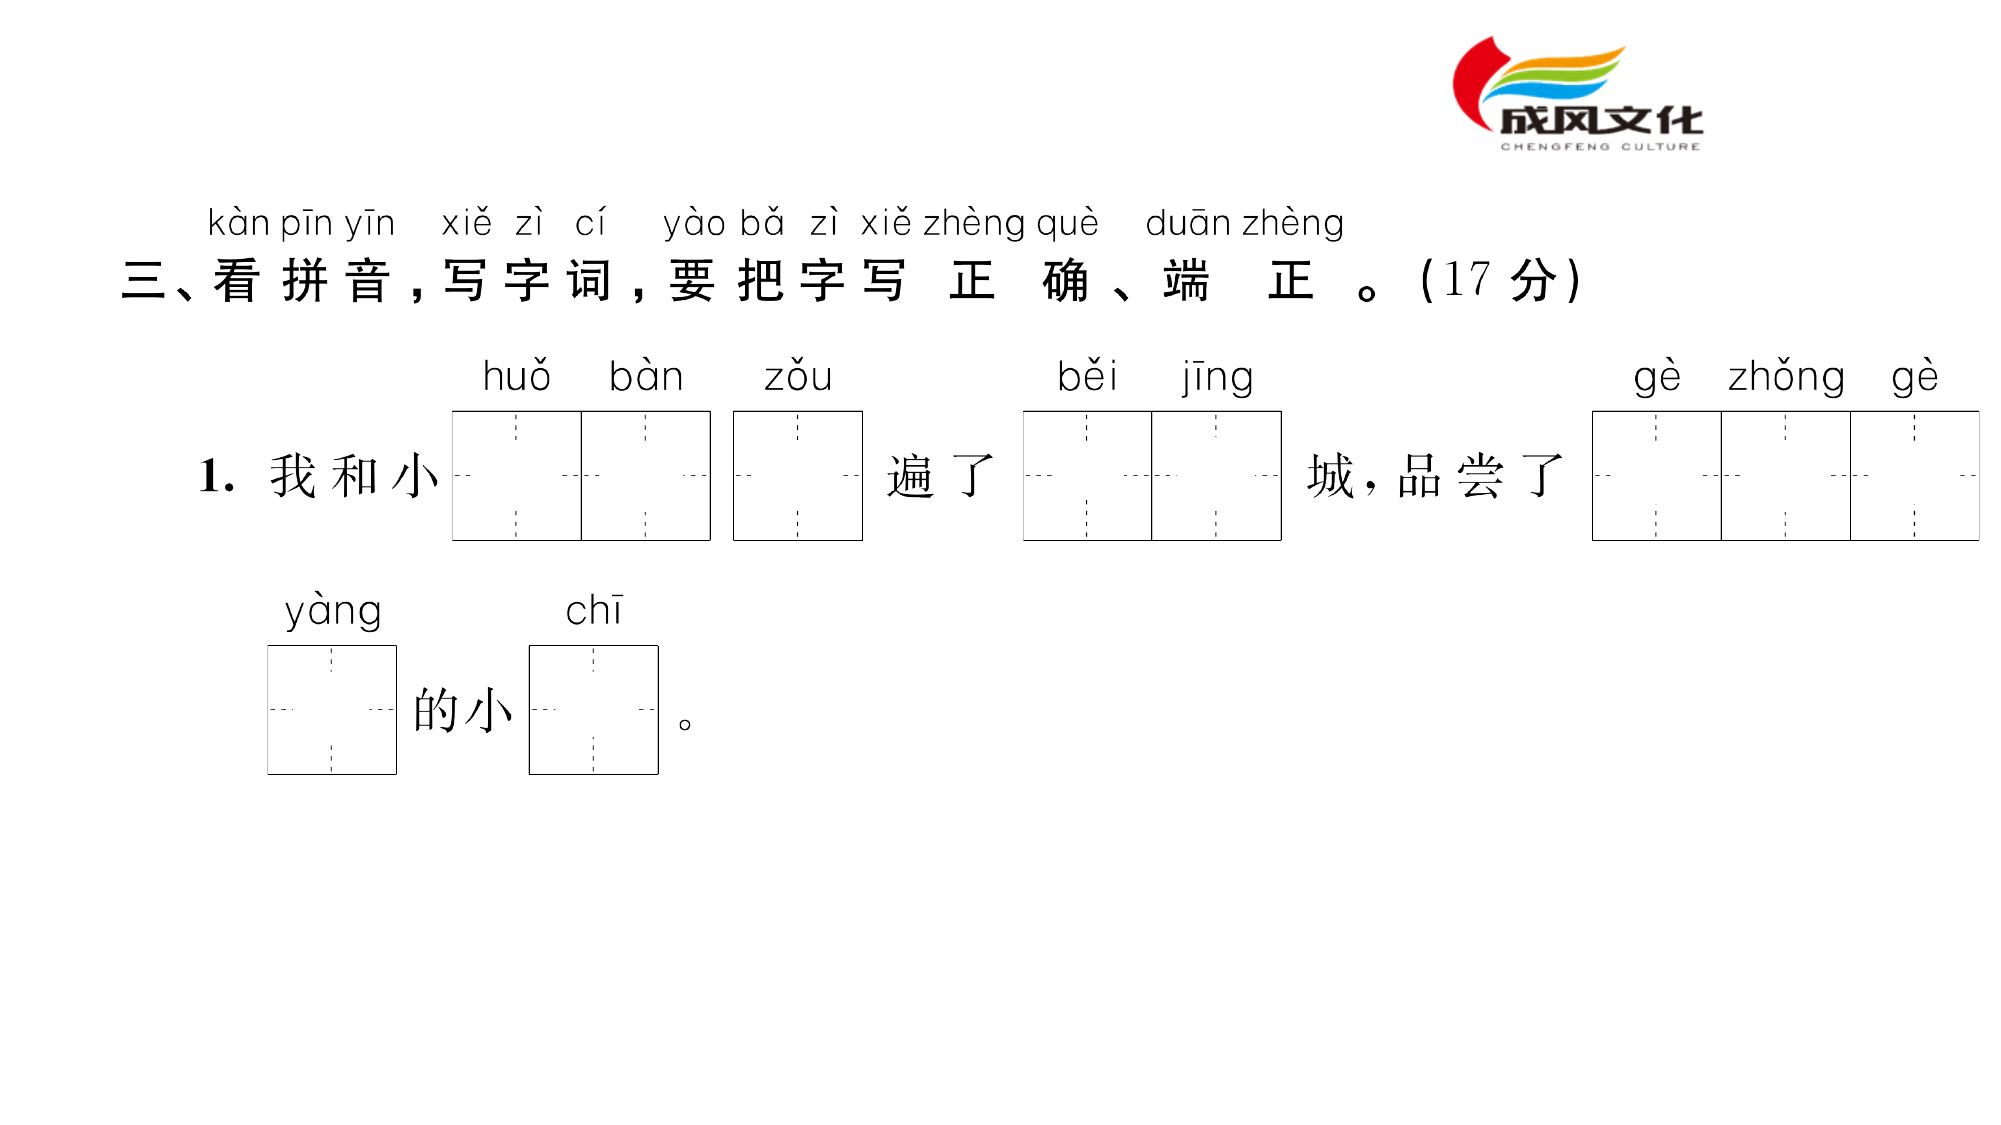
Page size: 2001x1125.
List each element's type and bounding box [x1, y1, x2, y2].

picture [118, 30, 2000, 794]
